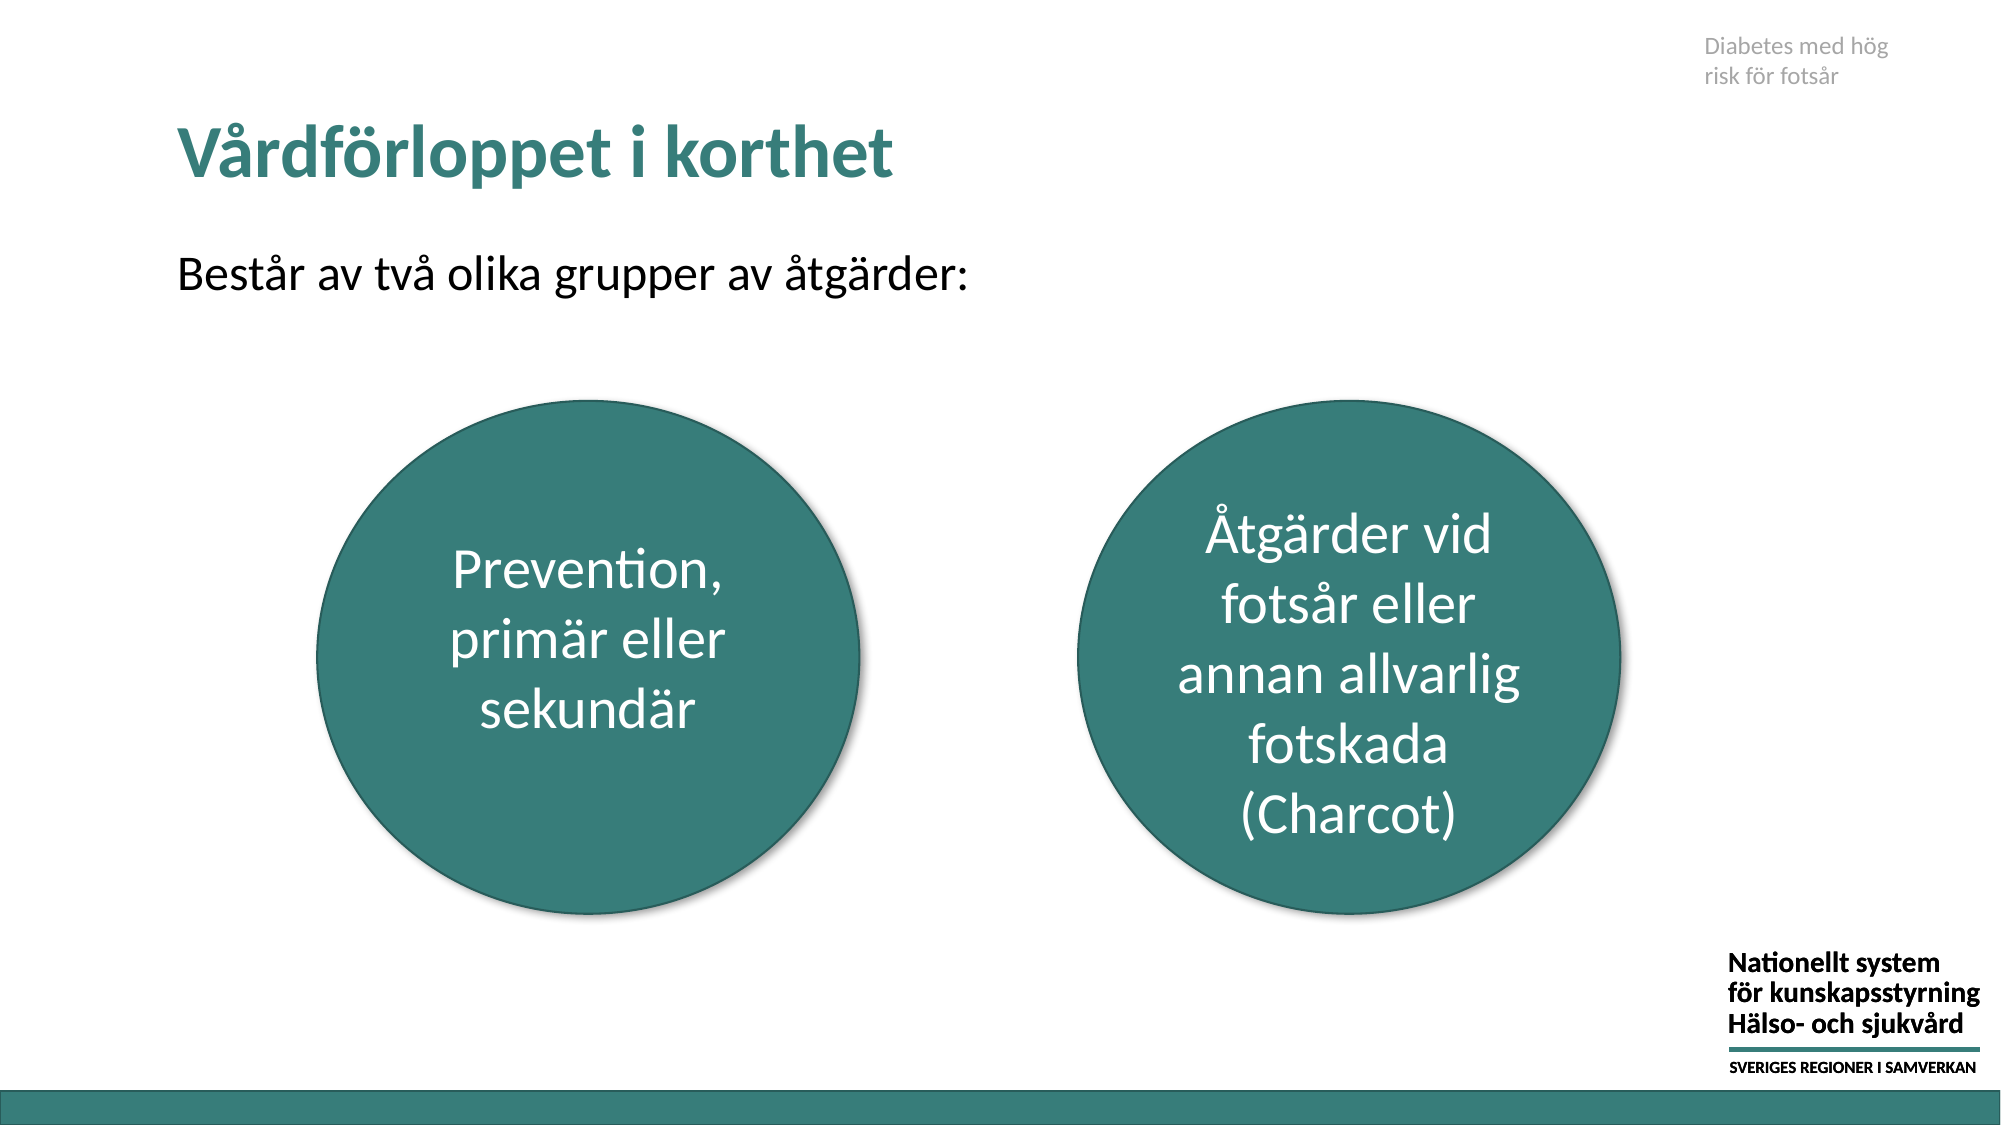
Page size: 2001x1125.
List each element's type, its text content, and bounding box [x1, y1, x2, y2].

text_box Diabetes med hög risk för fotsår [1689, 22, 1945, 97]
title Vårdförloppet i korthet [162, 101, 1663, 202]
text_box Åtgärder vid fotsår eller annan allvarlig fotskada (Charcot) [1077, 399, 1622, 915]
text_box Prevention, primär eller sekundär [316, 399, 861, 915]
list Består av två olika grupper av åtgärder: [162, 233, 1105, 369]
